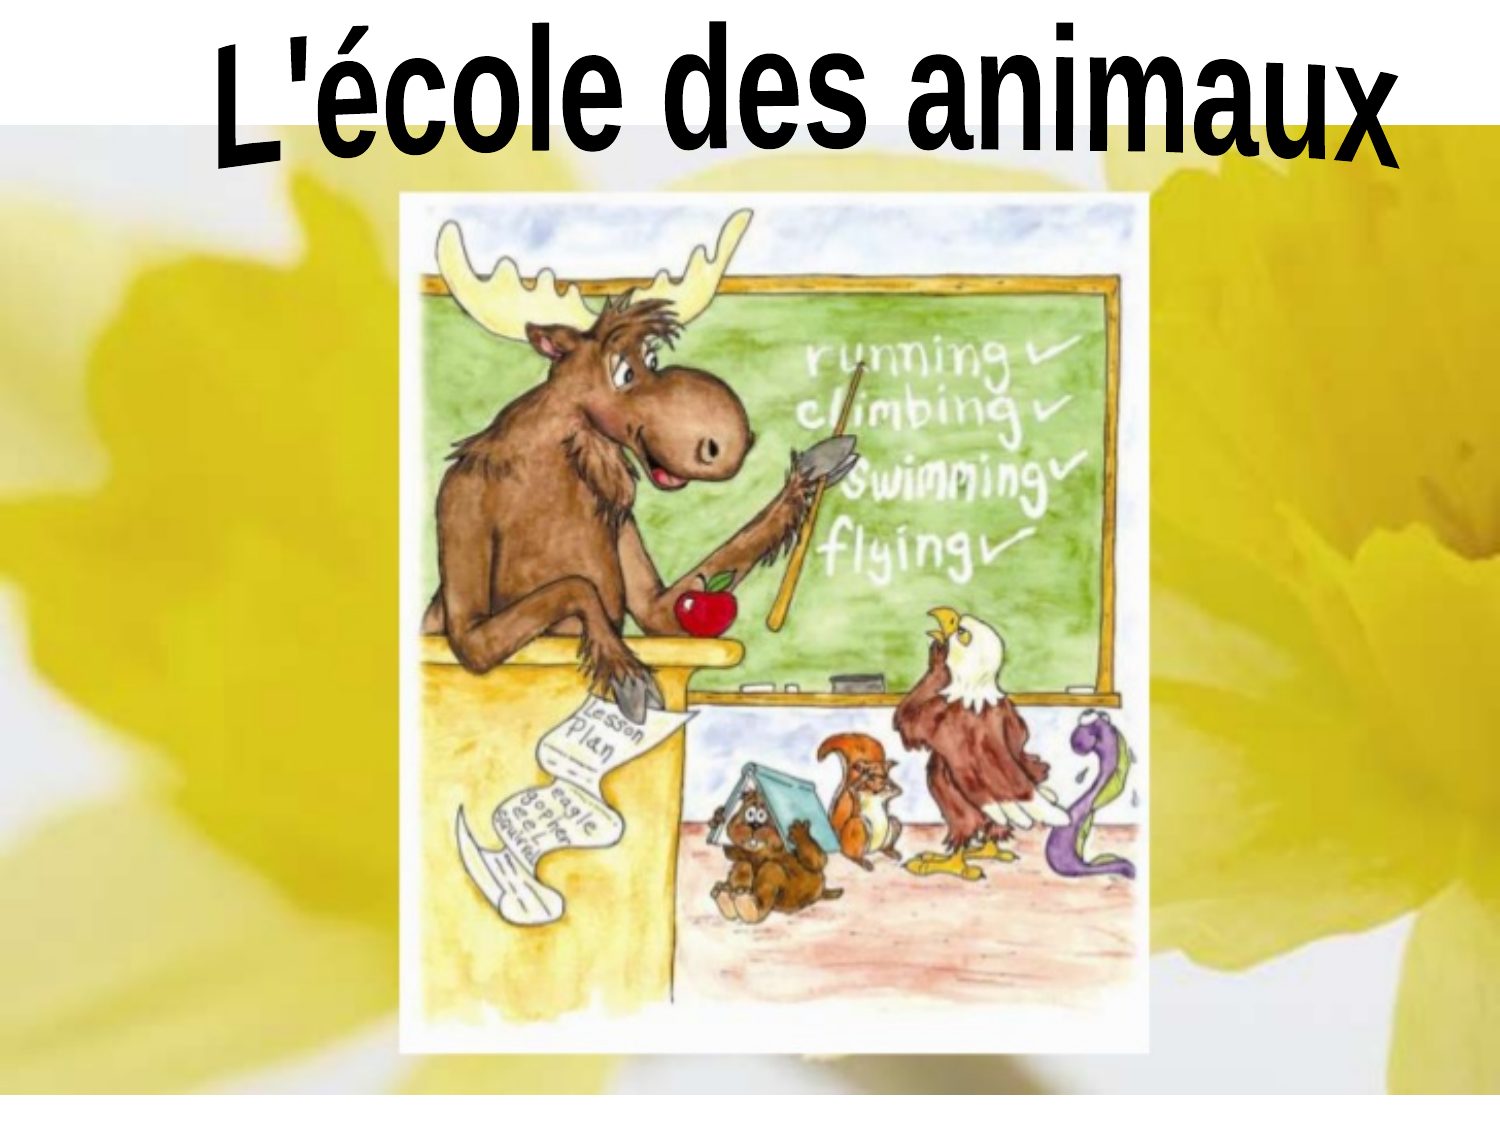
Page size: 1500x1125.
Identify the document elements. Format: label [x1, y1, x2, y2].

picture [0, 125, 1500, 1095]
